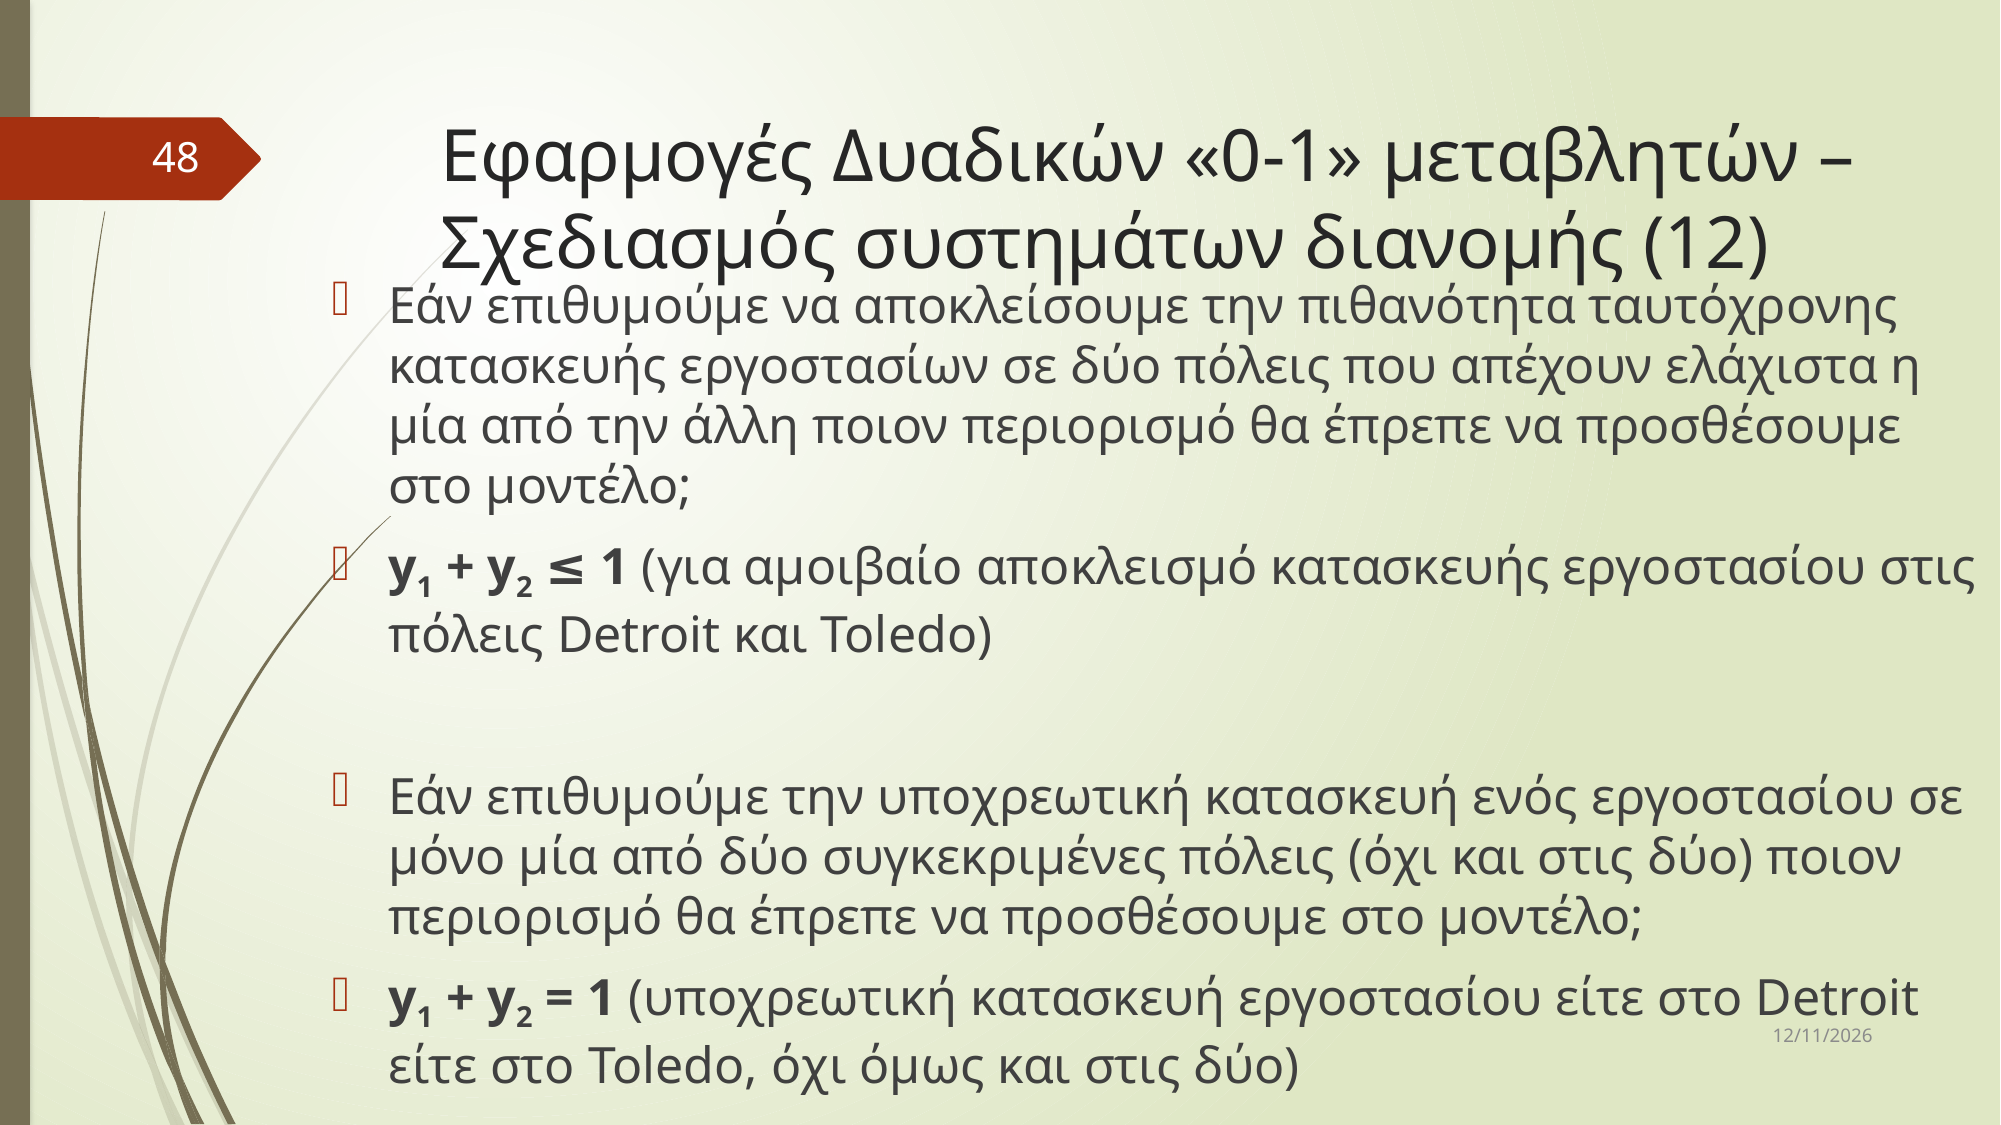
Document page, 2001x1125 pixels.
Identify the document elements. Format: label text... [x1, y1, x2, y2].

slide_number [1699, 1005, 1888, 1067]
list Εάν επιθυμούμε να αποκλείσουμε την πιθανότητα ταυτόχρονης κατασκευής εργοστασίων σε δύο πόλεις που απέχουν ελάχιστα η μία από την άλλη ποιον περιορισμό θα έπρεπε να προσθέσουμε στο μοντέλο; y1 + y2 ≤ 1 (για αμοιβαίο αποκλεισμό κατασκευής εργοστασίου στις πόλεις Detroit και Toledo) Εάν επιθυμούμε την υποχρεωτική κατασκευή ενός εργοστασίου σε μόνο μία από δύο συγκεκριμένες πόλεις (όχι και στις δύο) ποιον περιορισμό θα έπρεπε να προσθέσουμε στο μοντέλο; y1 + y2 = 1 (υποχρεωτική κατασκευή εργοστασίου είτε στο Detroit είτε στο Toledo, όχι όμως και στις δύο) [316, 266, 2000, 1115]
slide_number 48 [87, 129, 216, 190]
title Εφαρμογές Δυαδικών «0-1» μεταβλητών – Σχεδιασμός συστημάτων διανομής (12) [425, 102, 1888, 266]
